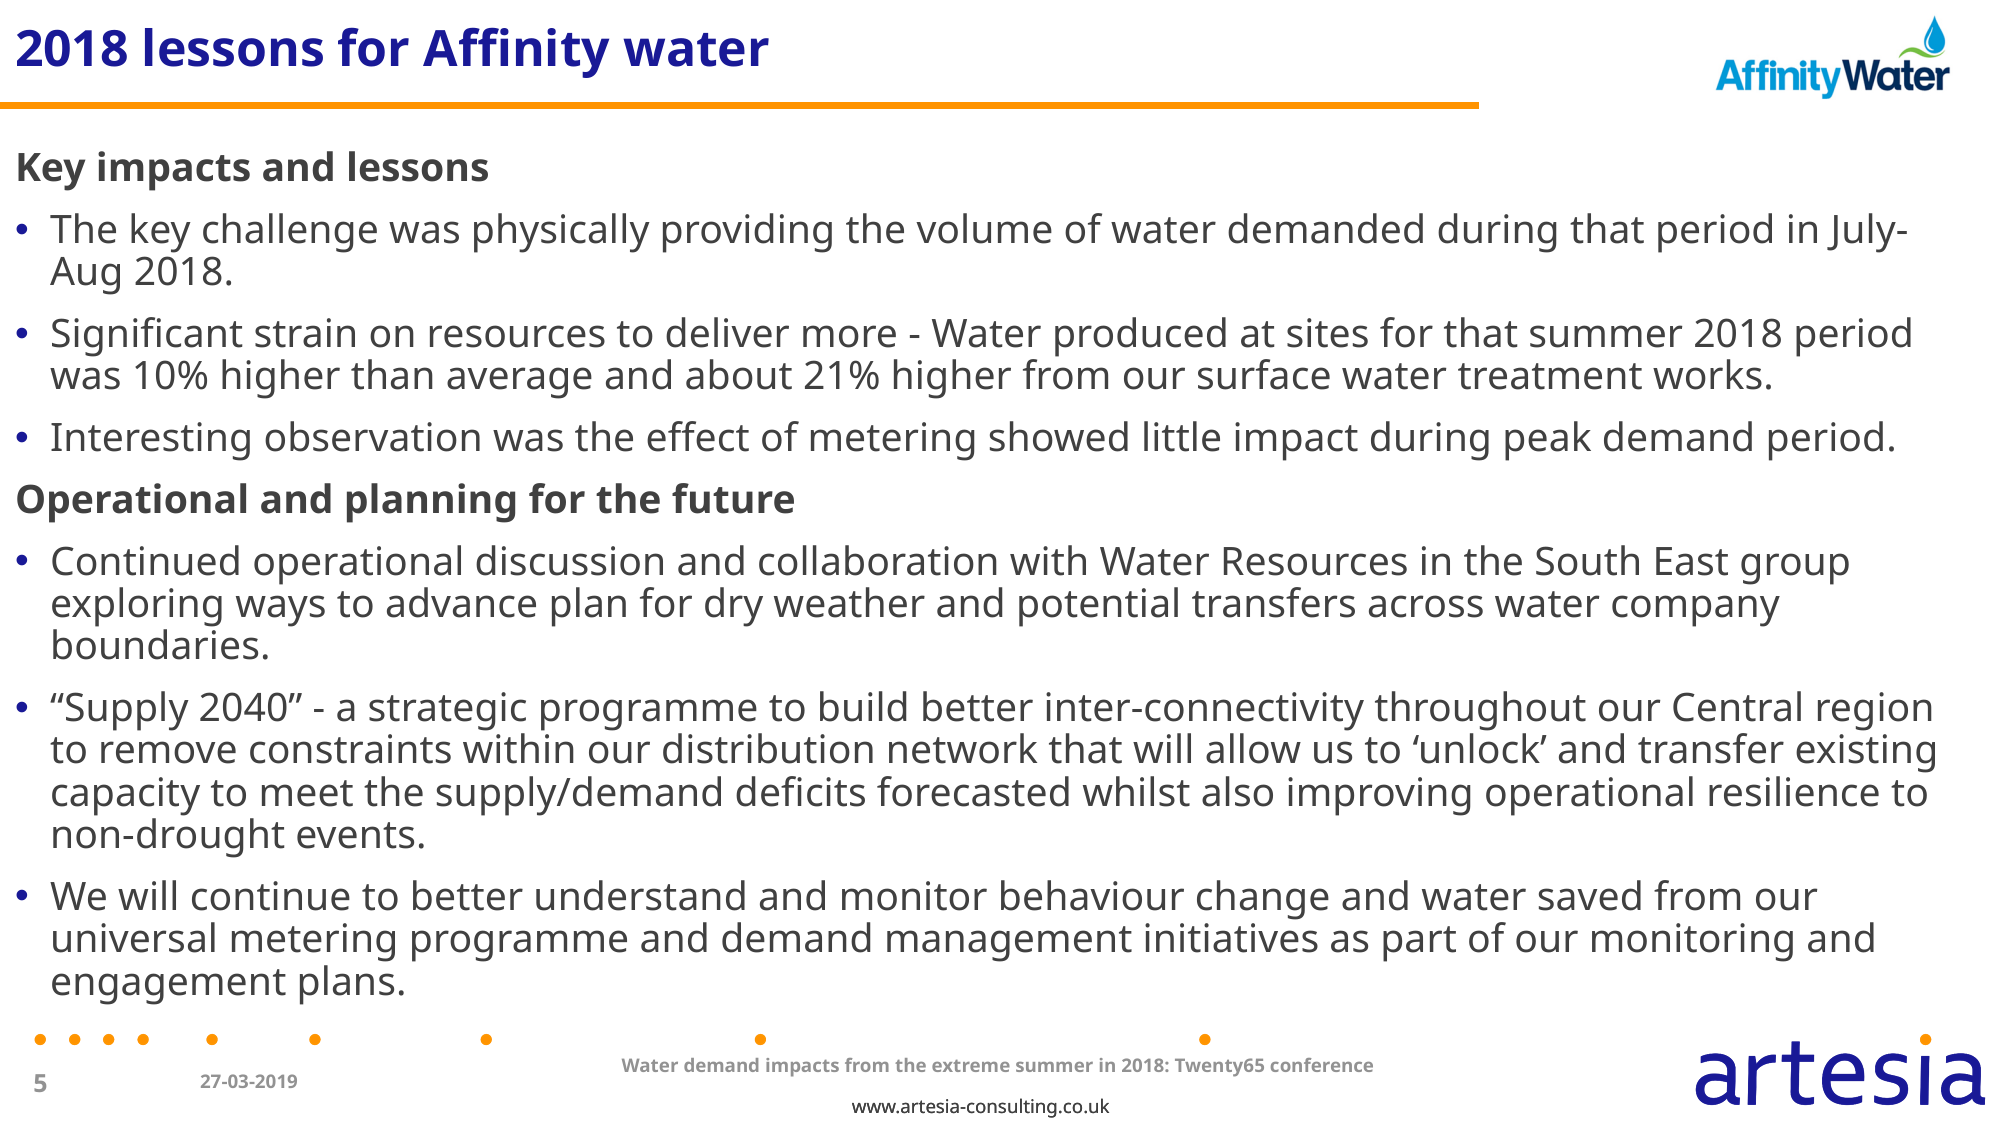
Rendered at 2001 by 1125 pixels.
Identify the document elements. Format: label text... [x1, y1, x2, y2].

picture [0, 1025, 2000, 1114]
slide_number 5 [0, 1054, 63, 1115]
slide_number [184, 1051, 340, 1112]
footer Water demand impacts from the extreme summer in 2018: Twenty65 conference [451, 1050, 1549, 1083]
title 2018 lessons for Affinity water [0, 0, 1479, 100]
picture [1049, 1104, 1054, 1112]
list Key impacts and lessons The key challenge was physically providing the volume of water demanded during that period in July-Aug 2018. Significant strain on resources to deliver more - Water produced at sites for that summer 2018 period was 10% higher than average and about 21% higher from our surface water treatment works. Interesting observation was the effect of metering showed little impact during peak demand period. Operational and planning for the future Continued operational discussion and collaboration with Water Resources in the South East group exploring ways to advance plan for dry weather and potential transfers across water company boundaries. “Supply 2040” - a strategic programme to build better inter-connectivity throughout our Central region to remove constraints within our distribution network that will allow us to ‘unlock’ and transfer existing capacity to meet the supply/demand deficits forecasted whilst also improving operational resilience to non-drought events. We will continue to better understand and monitor behaviour change and water saved from our universal metering programme and demand management initiatives as part of our monitoring and engagement plans. [0, 140, 2000, 1020]
